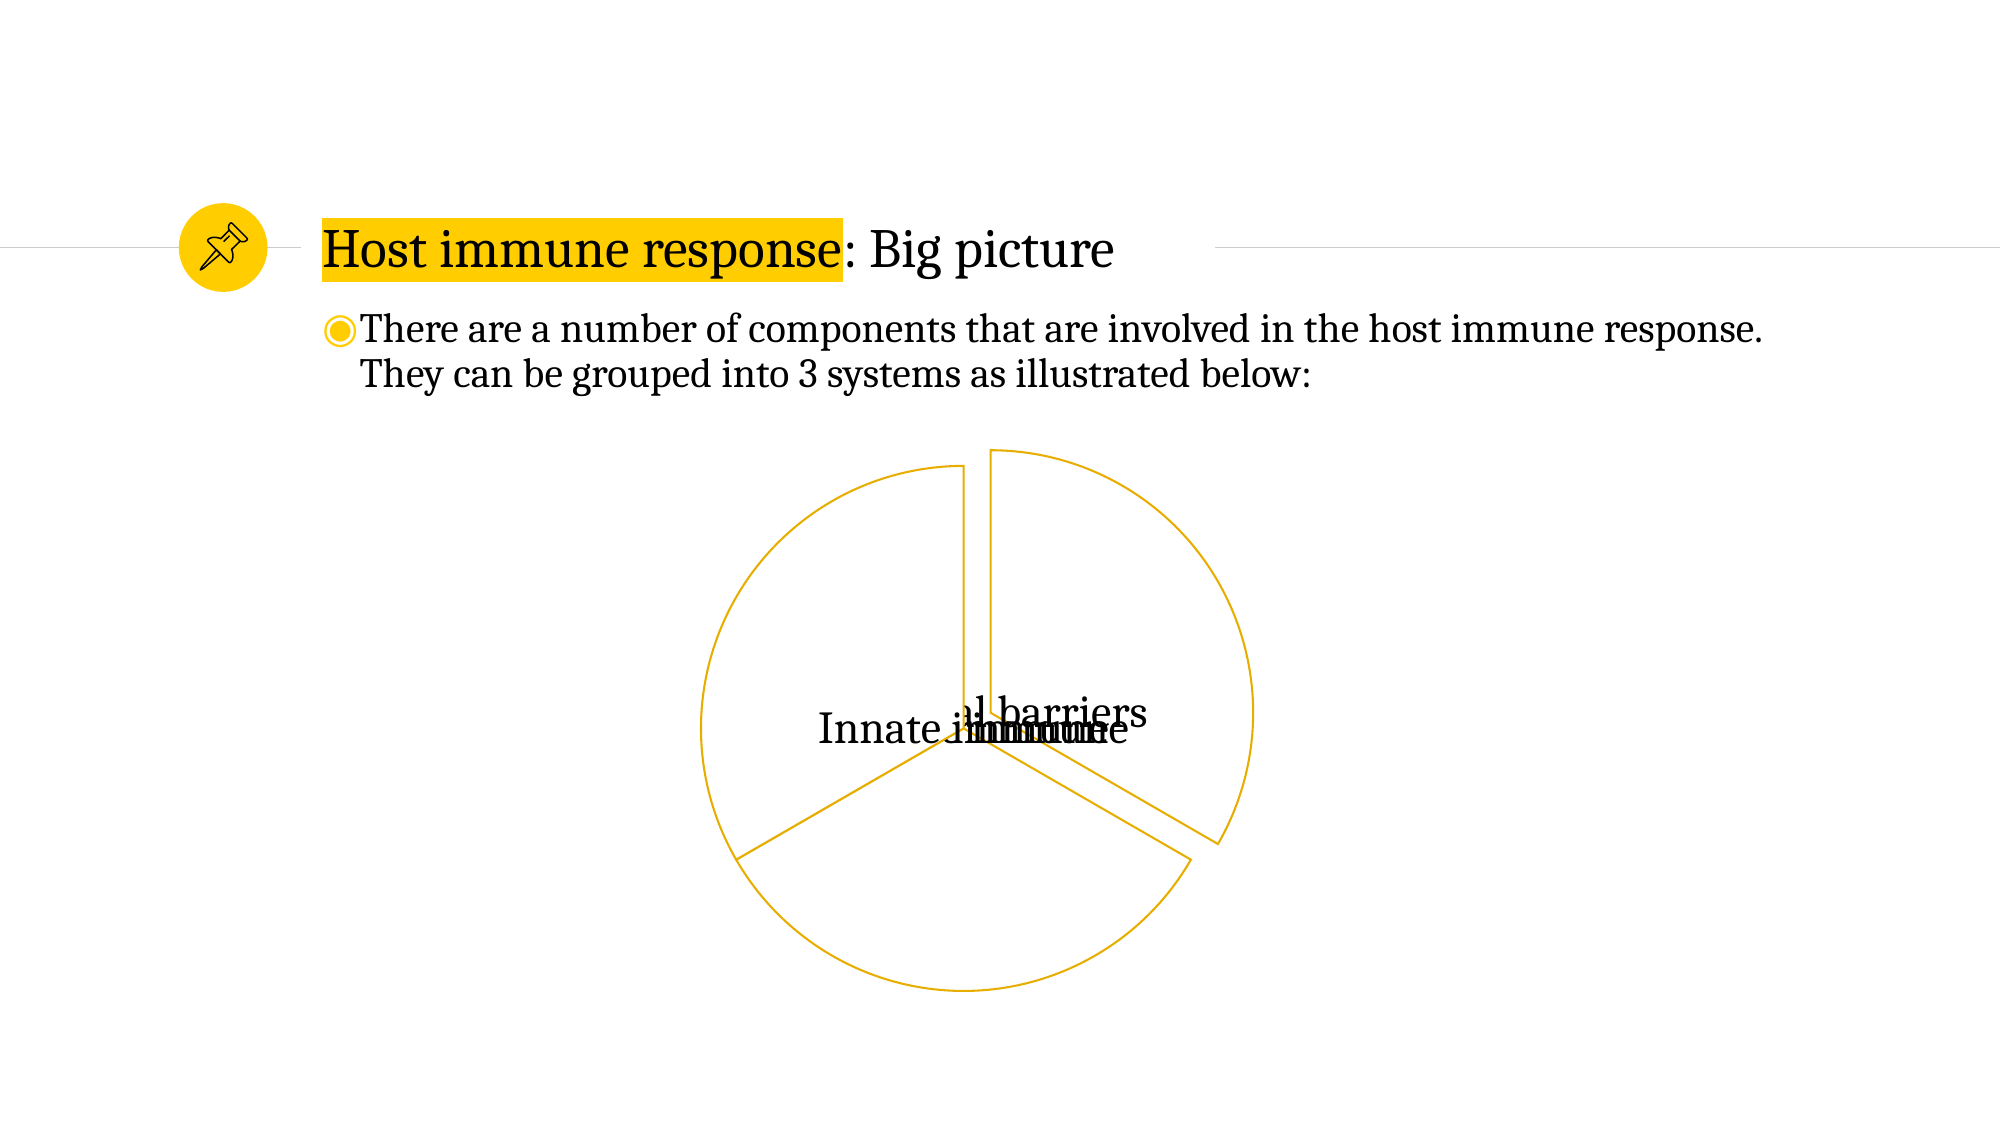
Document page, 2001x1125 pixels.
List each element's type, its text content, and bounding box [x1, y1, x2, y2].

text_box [200, 223, 248, 270]
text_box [447, 407, 1507, 1034]
list There are a number of components that are involved in the host immune response. They can be grouped into 3 systems as illustrated below: [302, 286, 1792, 409]
title Host immune response: Big picture [302, 201, 1216, 286]
